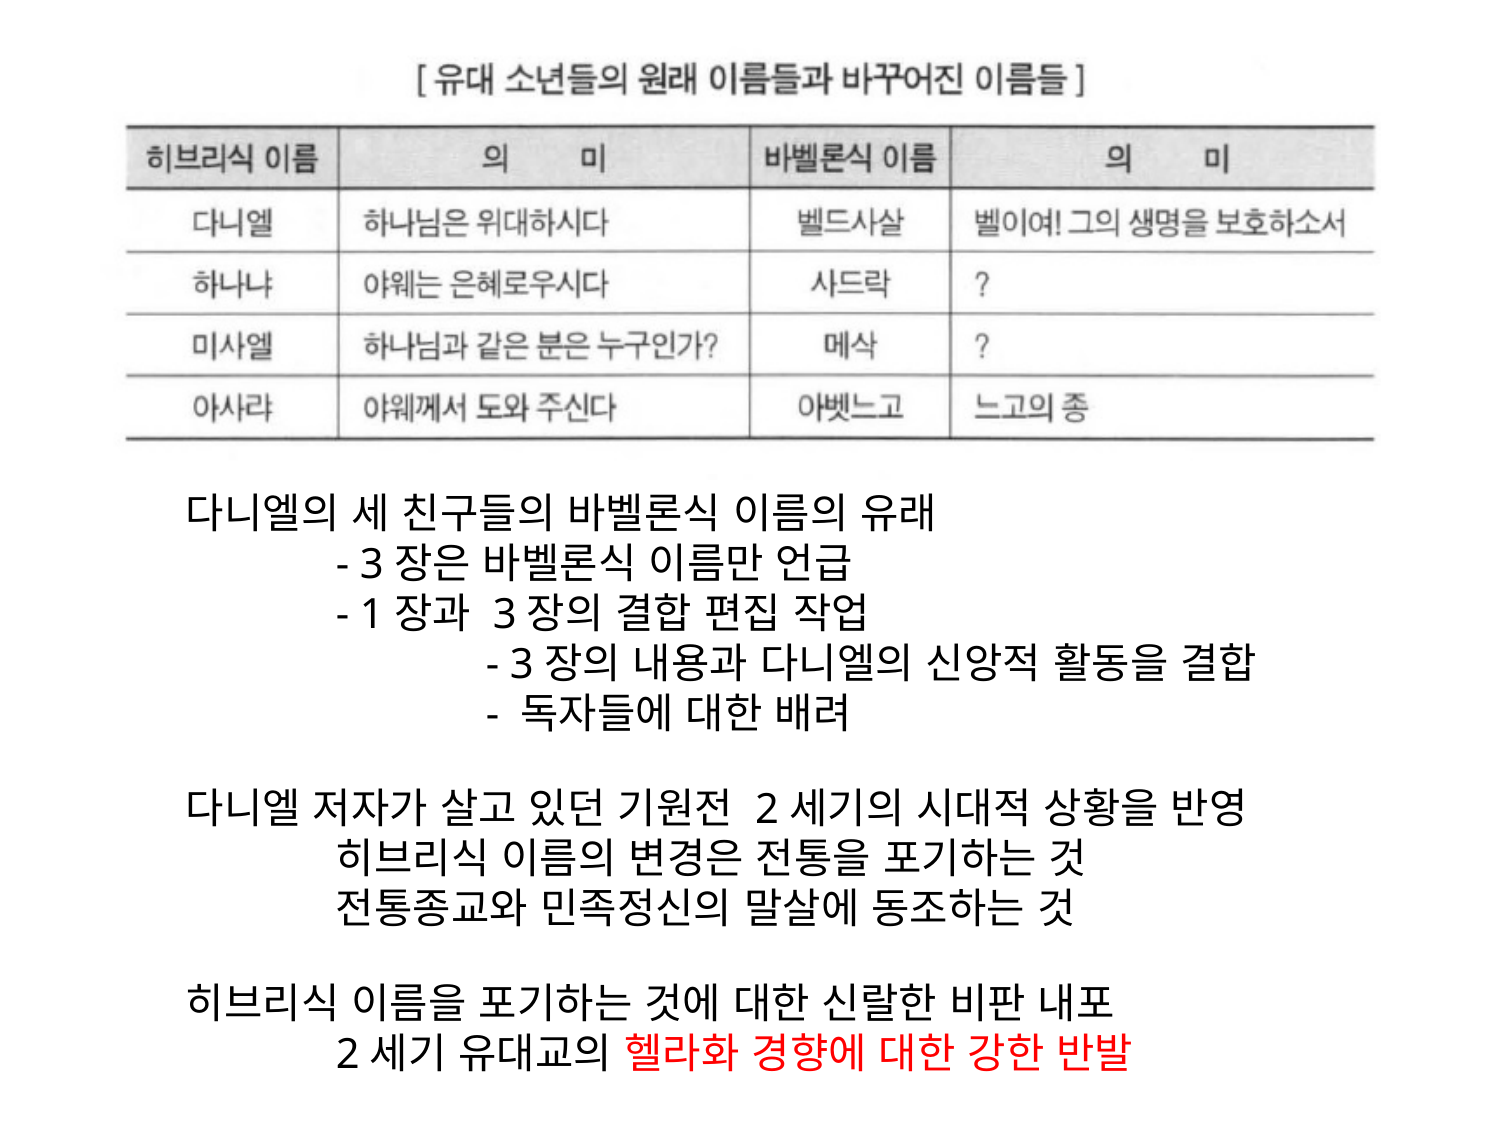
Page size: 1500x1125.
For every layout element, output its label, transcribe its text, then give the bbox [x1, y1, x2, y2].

picture [100, 42, 1407, 480]
text_box 다니엘의 세 친구들의 바벨론식 이름의 유래 - 3장은 바벨론식 이름만 언급 - 1장과 3장의 결합 편집 작업 - 3장의 내용과 다니엘의 신앙적 활동을 결합 - 독자들에 대한 배려 다니엘 저자가 살고 있던 기원전 2세기의 시대적 상황을 반영 히브리식 이름의 변경은 전통을 포기하는 것 전통종교와 민족정신의 말살에 동조하는 것 히브리식 이름을 포기하는 것에 대한 신랄한 비판 내포 2세기 유대교의 헬라화 경향에 대한 강한 반발 [171, 488, 1388, 1085]
